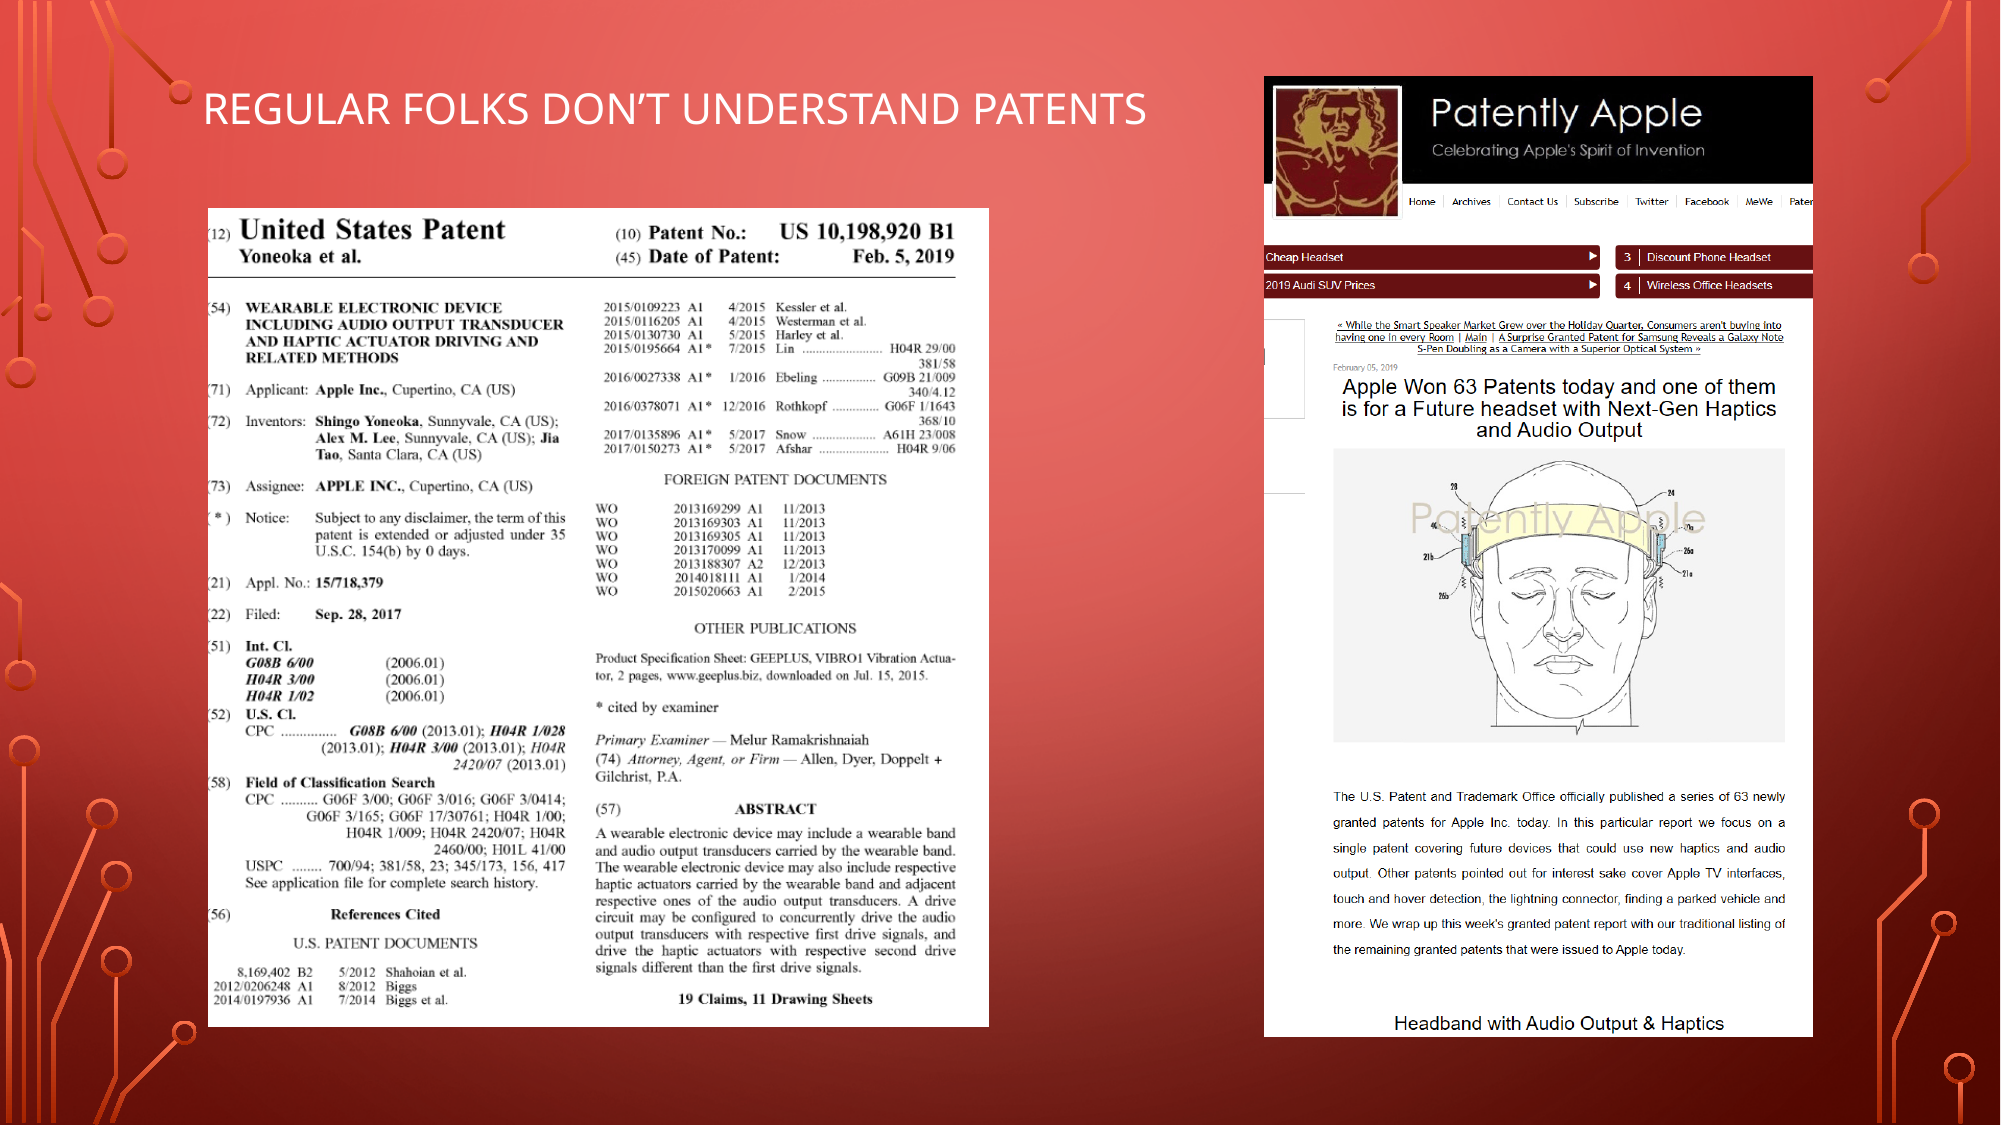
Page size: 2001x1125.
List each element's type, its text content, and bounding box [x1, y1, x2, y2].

picture [208, 208, 990, 1028]
title Regular folks don’t understand patents [187, 77, 1169, 144]
picture [1263, 76, 1813, 1038]
